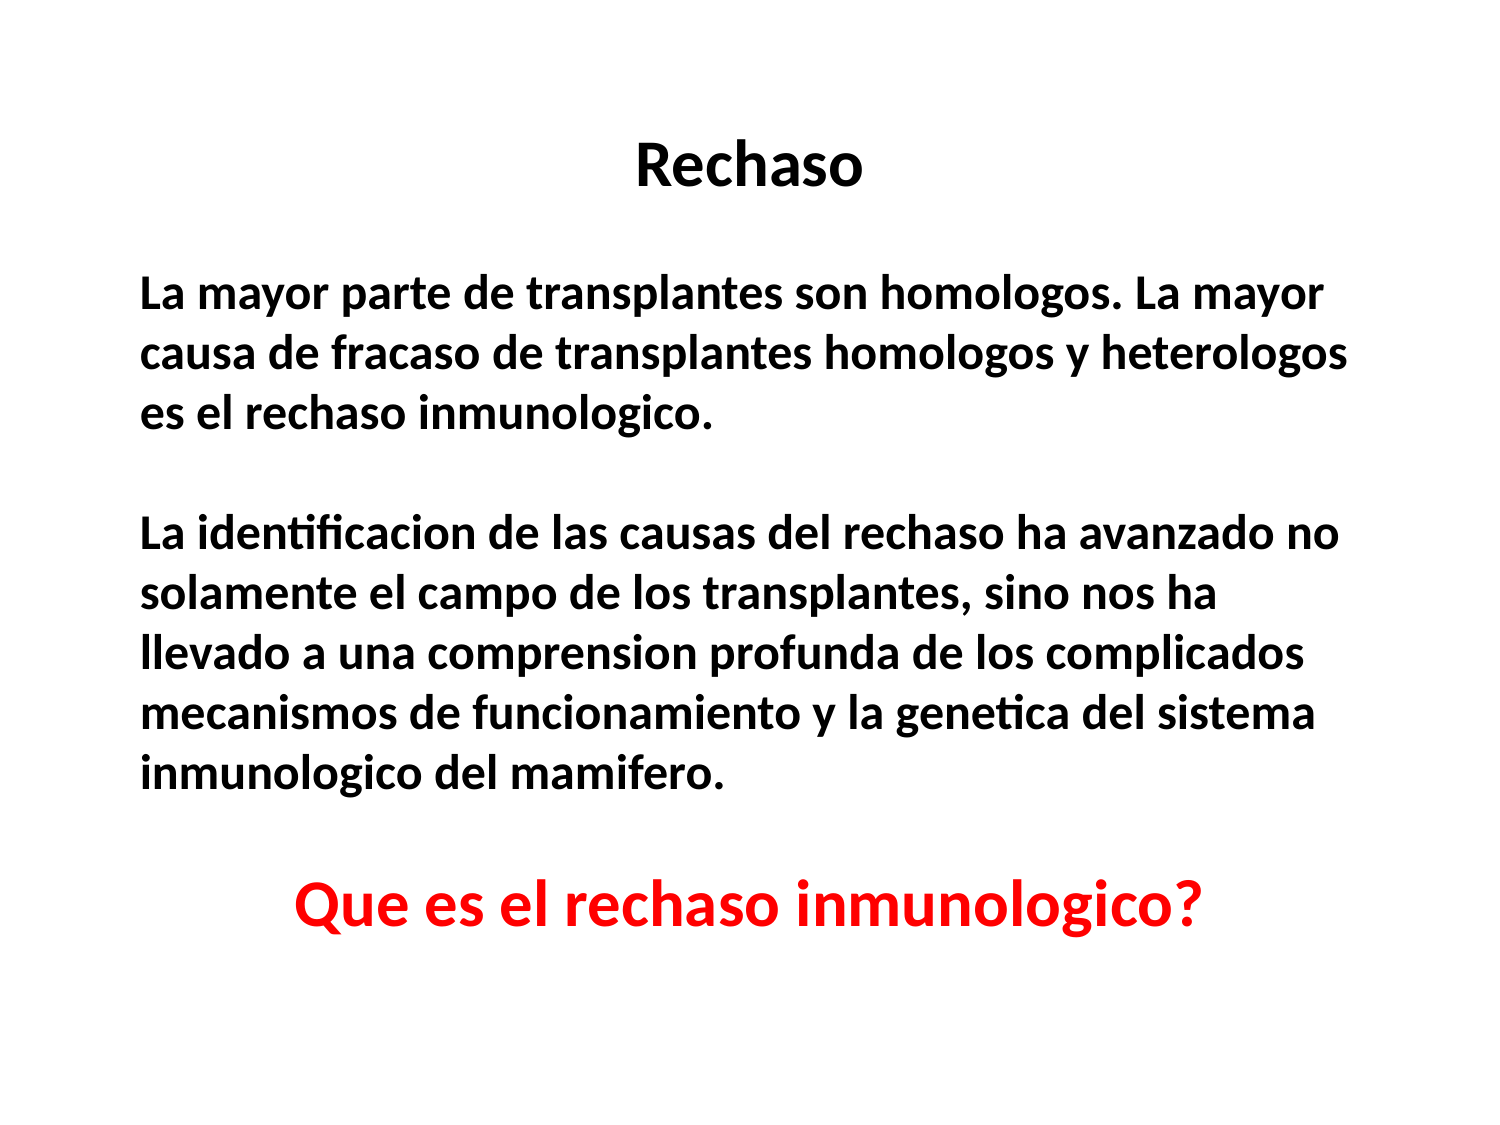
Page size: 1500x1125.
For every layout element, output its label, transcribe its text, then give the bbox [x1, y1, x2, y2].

text_box Rechaso La mayor parte de transplantes son homologos. La mayor causa de fracaso de transplantes homologos y heterologos es el rechaso inmunologico. La identificacion de las causas del rechaso ha avanzado no solamente el campo de los transplantes, sino nos ha llevado a una comprension profunda de los complicados mecanismos de funcionamiento y la genetica del sistema inmunologico del mamifero. Que es el rechaso inmunologico? [125, 112, 1375, 948]
